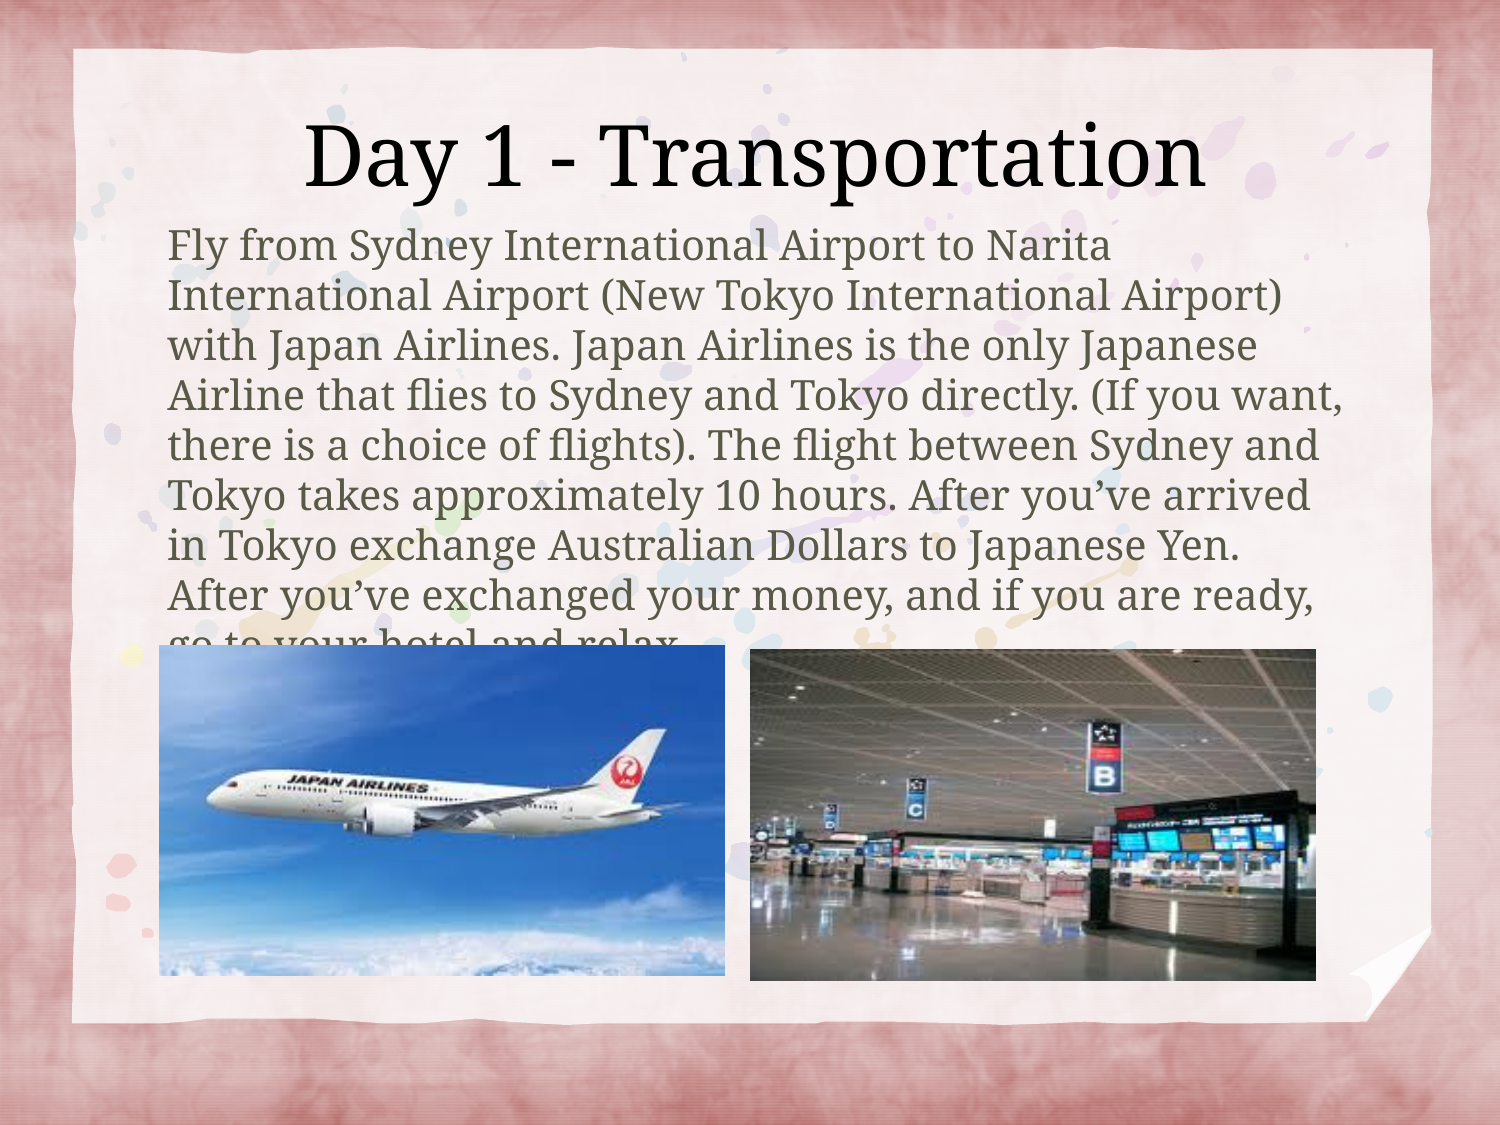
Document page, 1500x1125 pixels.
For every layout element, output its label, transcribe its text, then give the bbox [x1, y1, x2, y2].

picture [159, 645, 725, 976]
title Day 1 - Transportation [152, 93, 1360, 210]
list Fly from Sydney International Airport to Narita International Airport (New Tokyo International Airport) with Japan Airlines. Japan Airlines is the only Japanese Airline that flies to Sydney and Tokyo directly. (If you want, there is a choice of flights). The flight between Sydney and Tokyo takes approximately 10 hours. After you’ve arrived in Tokyo exchange Australian Dollars to Japanese Yen. After you’ve exchanged your money, and if you are ready, go to your hotel and relax. [152, 210, 1360, 954]
picture [750, 649, 1316, 981]
